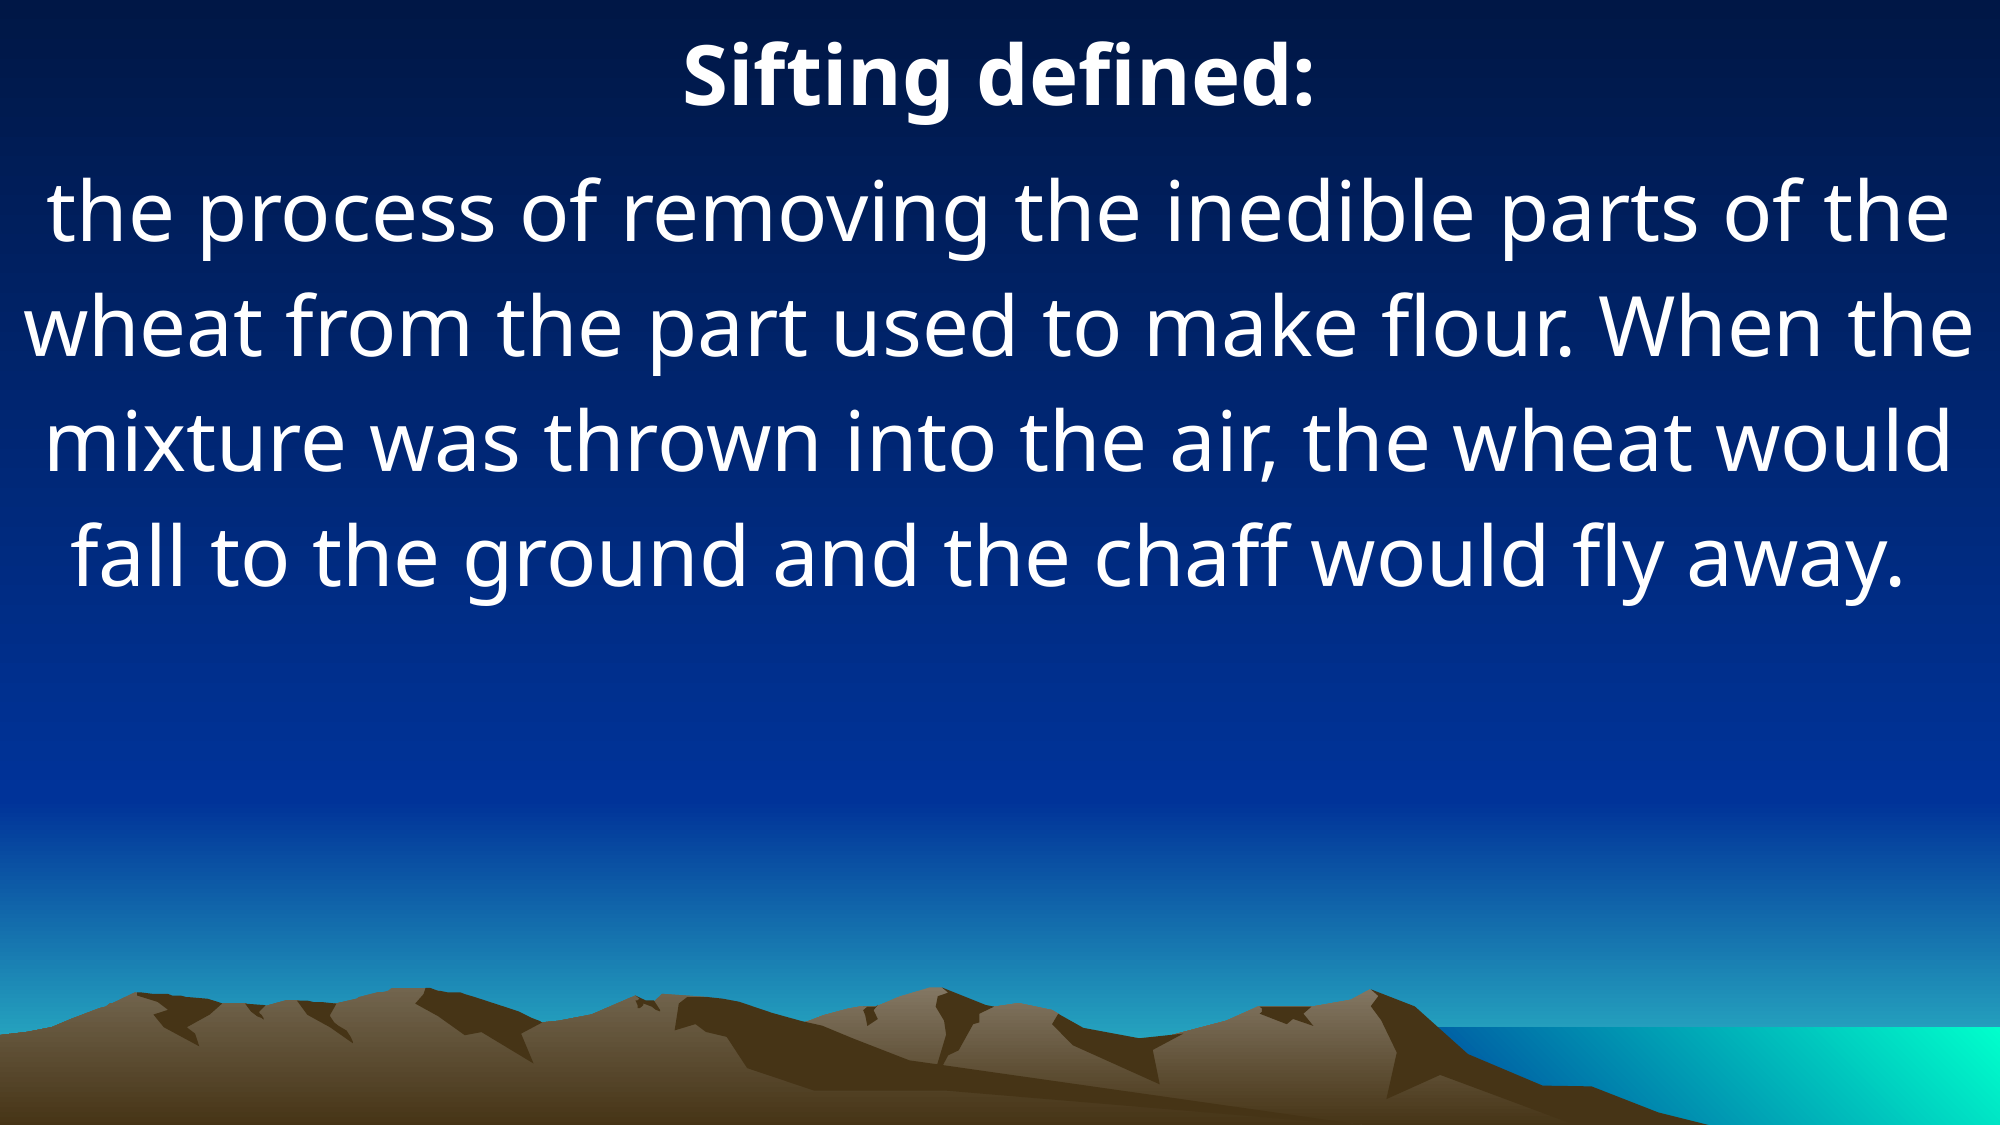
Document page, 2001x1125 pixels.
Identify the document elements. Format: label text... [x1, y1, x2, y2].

text_box Sifting defined: the process of removing the inedible parts of the wheat from the part used to make flour. When the mixture was thrown into the air, the wheat would fall to the ground and the chaff would fly away. [0, 0, 2000, 900]
